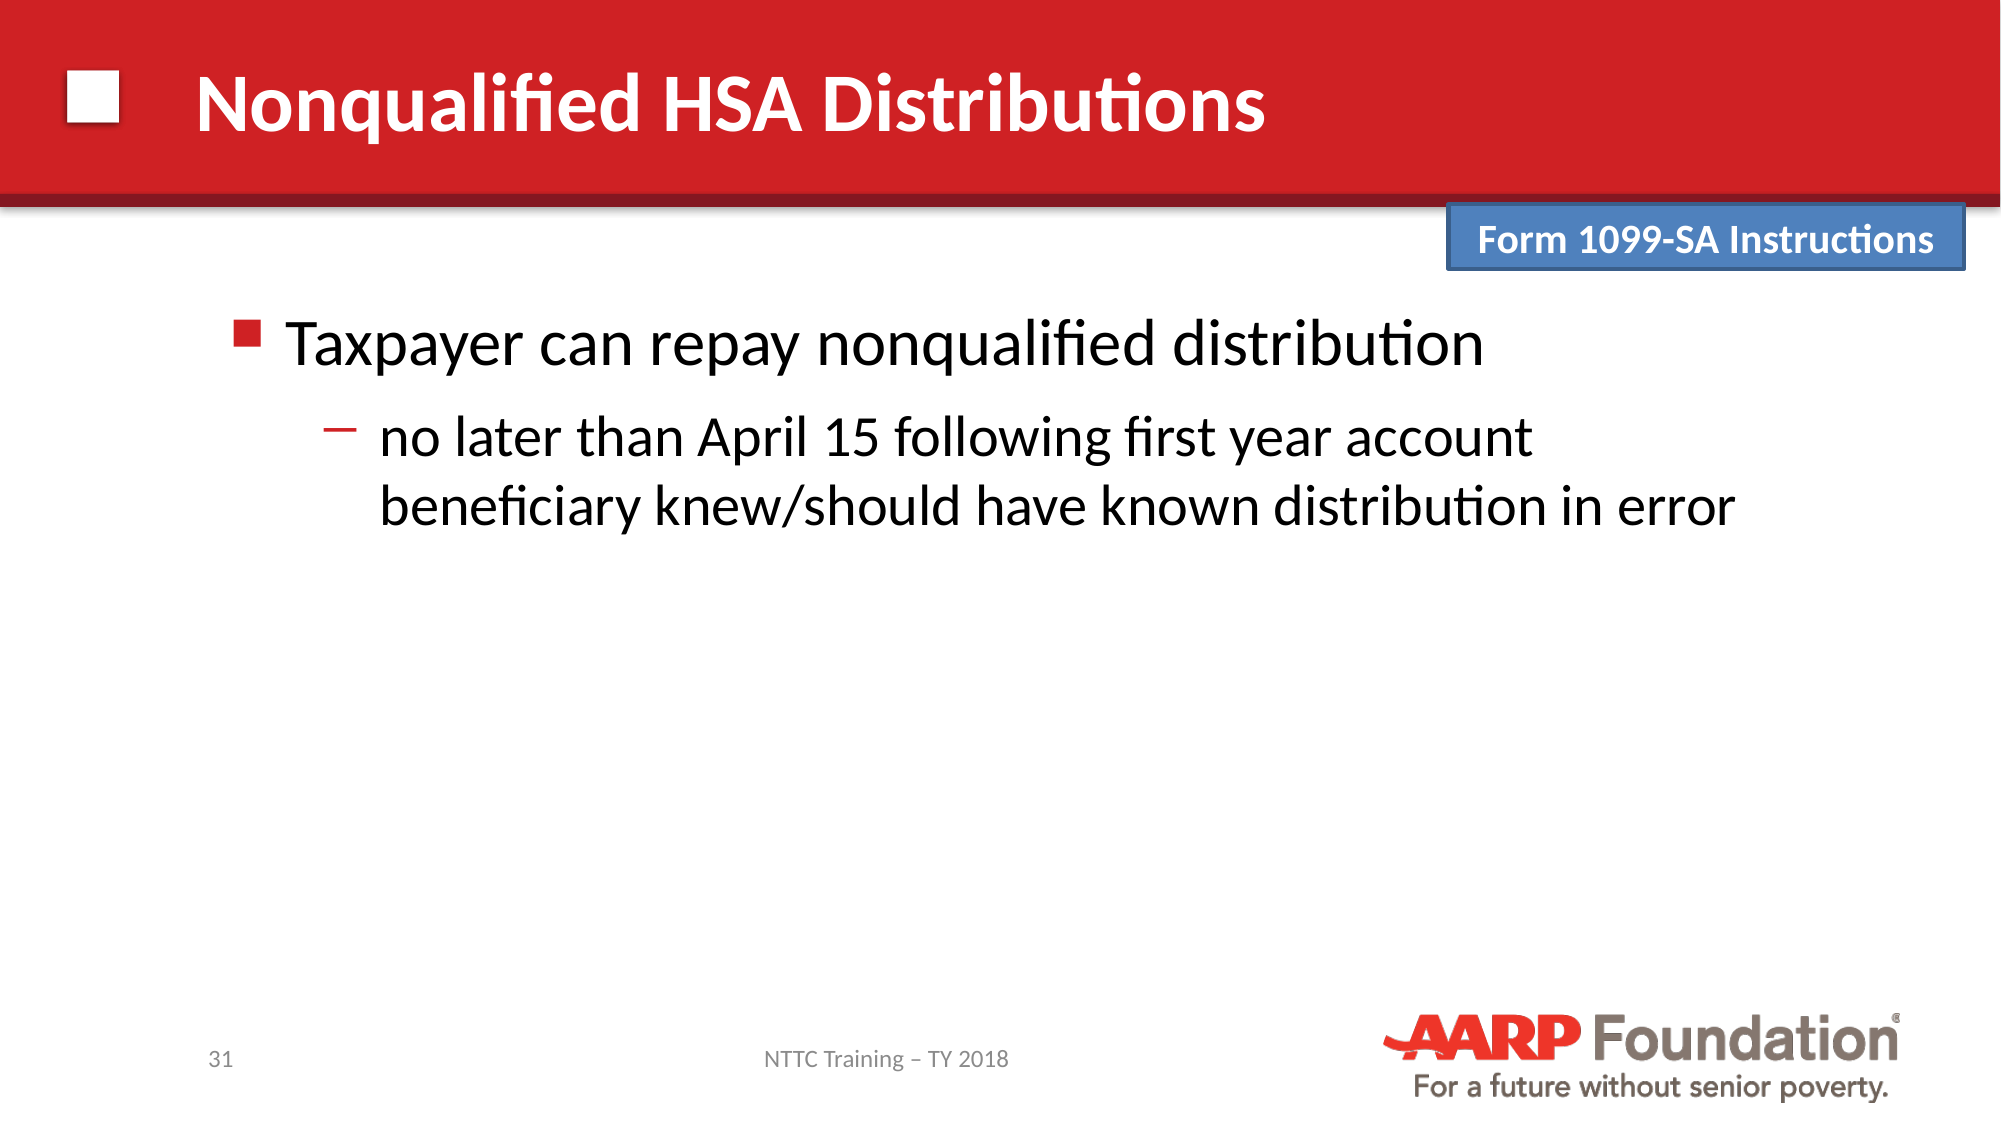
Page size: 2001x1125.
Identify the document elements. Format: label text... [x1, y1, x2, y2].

text_box Form 1099-SA Instructions [1446, 202, 1966, 271]
slide_number 31 [99, 1027, 254, 1088]
footer NTTC Training – TY 2018 [570, 1027, 1204, 1088]
list Taxpayer can repay nonqualified distribution no later than April 15 following first year account beneficiary knew/should have known distribution in error [209, 288, 1810, 949]
title Nonqualified HSA Distributions [174, 4, 1775, 193]
